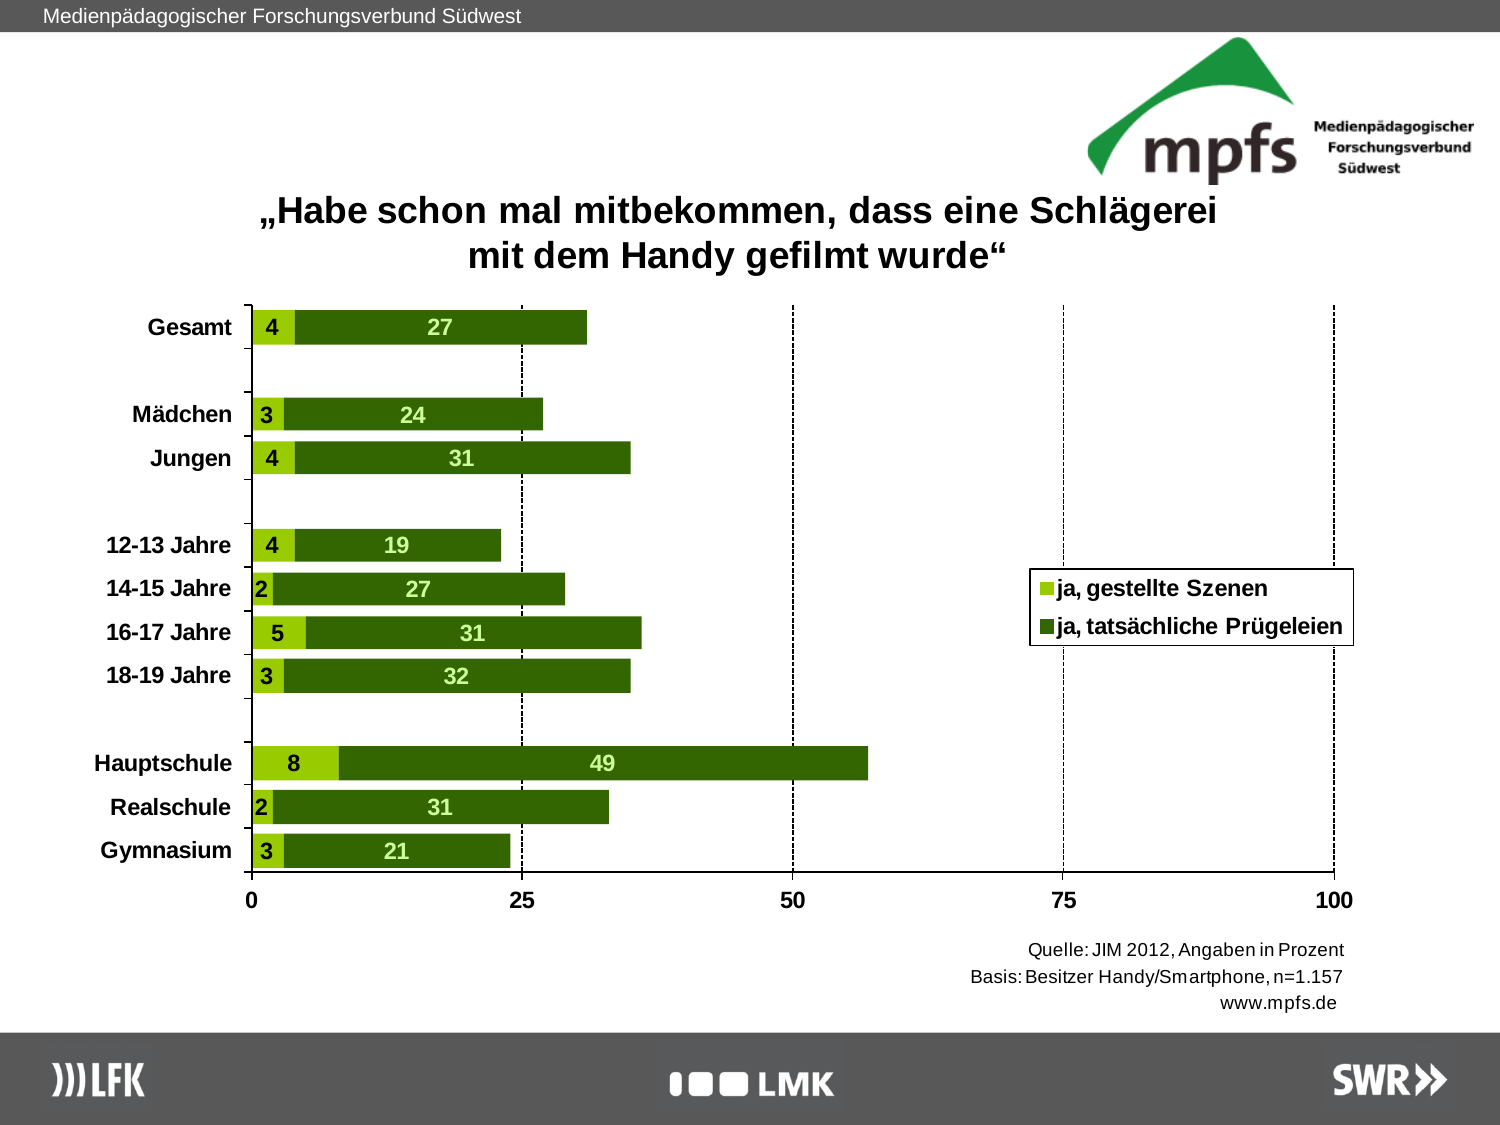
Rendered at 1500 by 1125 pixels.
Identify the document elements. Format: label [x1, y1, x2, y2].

picture [40, 1042, 153, 1111]
picture [88, 172, 1377, 1022]
picture [1321, 1042, 1457, 1111]
picture [654, 1041, 844, 1110]
